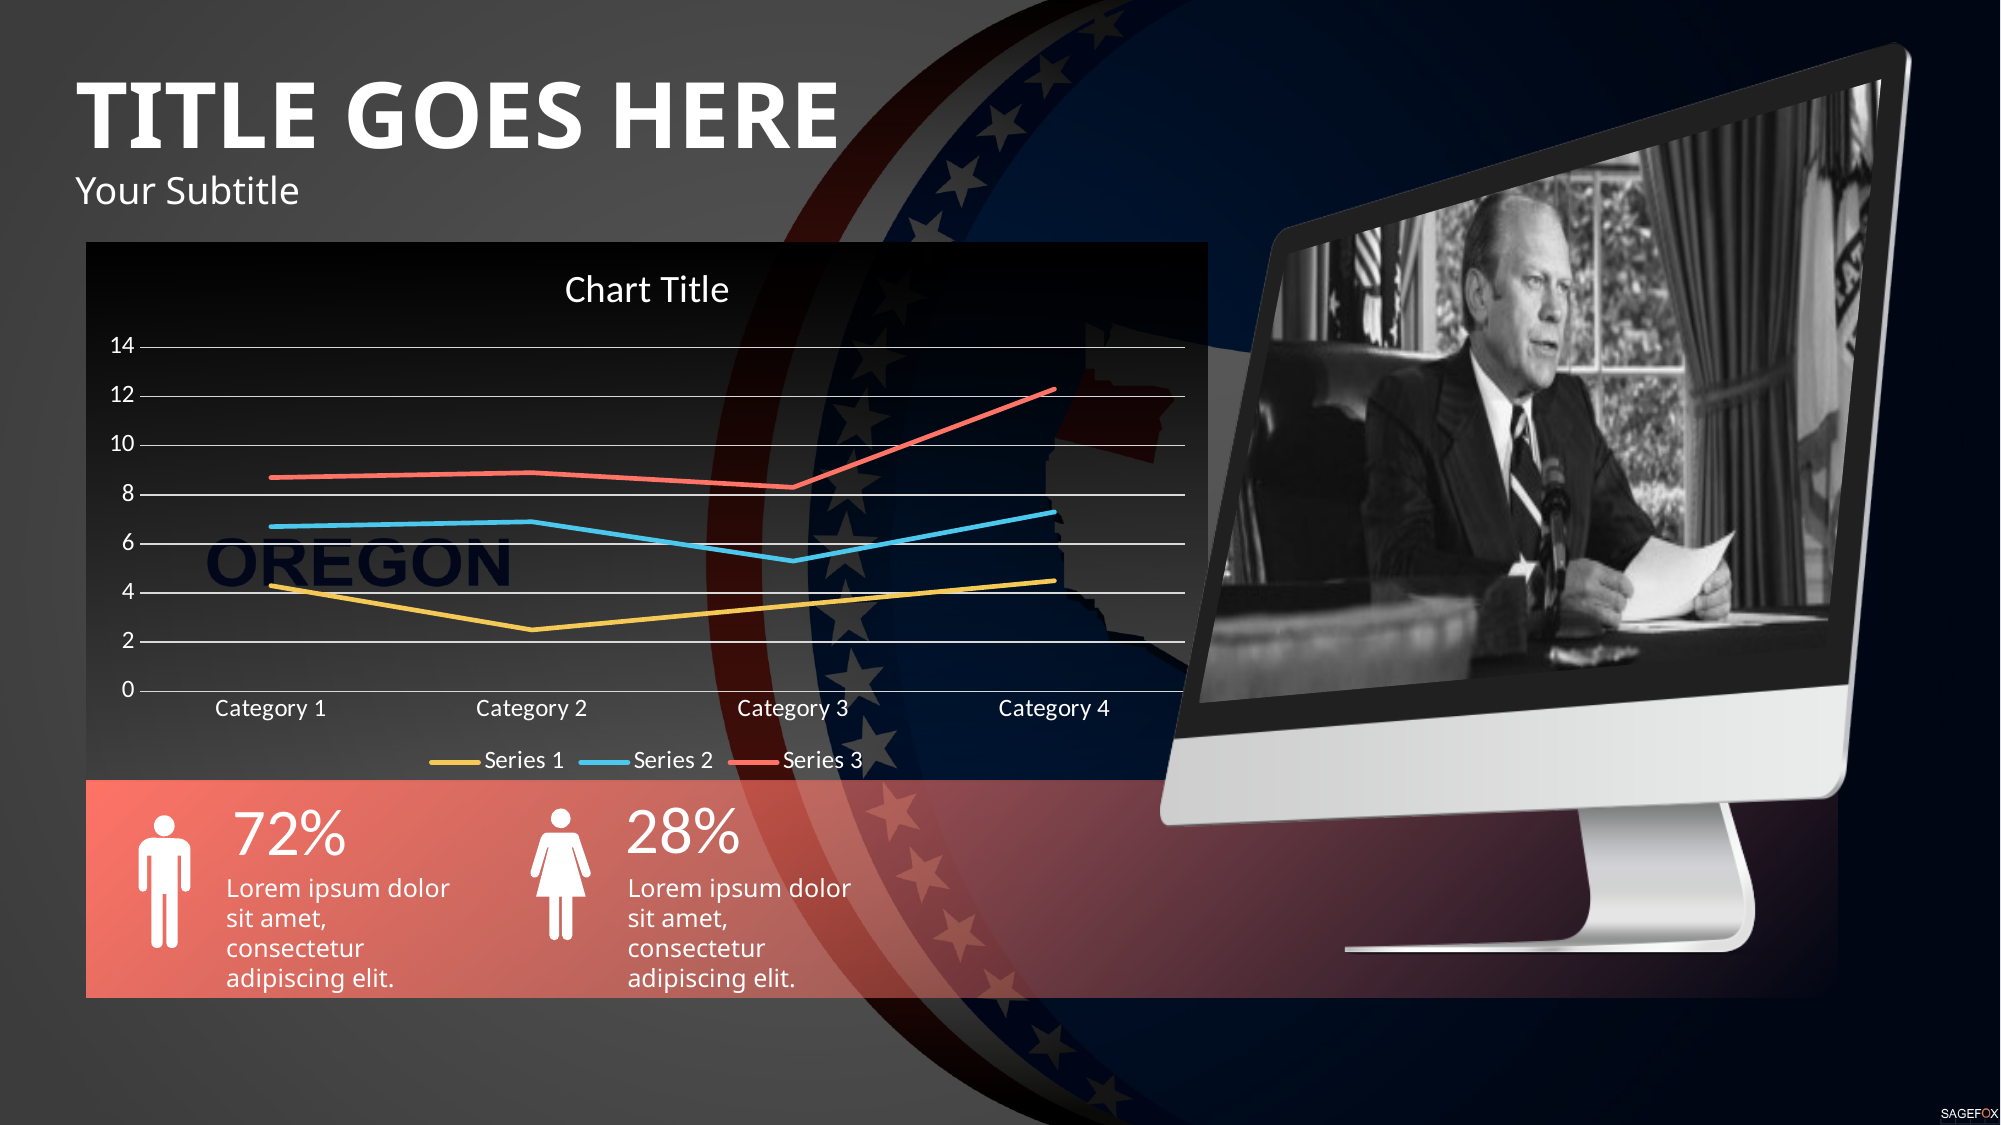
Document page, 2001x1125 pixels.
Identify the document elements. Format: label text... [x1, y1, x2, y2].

text_box Lorem ipsum dolor sit amet, consectetur adipiscing elit. [612, 865, 869, 1000]
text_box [529, 808, 592, 941]
chart [86, 242, 1160, 782]
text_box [138, 815, 191, 948]
text_box TITLE GOES HERE Your Subtitle [60, 49, 1036, 220]
text_box [762, 782, 1160, 998]
text_box [369, 782, 612, 998]
text_box 72% [211, 782, 369, 865]
text_box Lorem ipsum dolor sit amet, consectetur adipiscing elit. [211, 865, 468, 1000]
text_box 28% [605, 782, 762, 875]
picture [0, 0, 2001, 1125]
text_box [86, 782, 211, 998]
